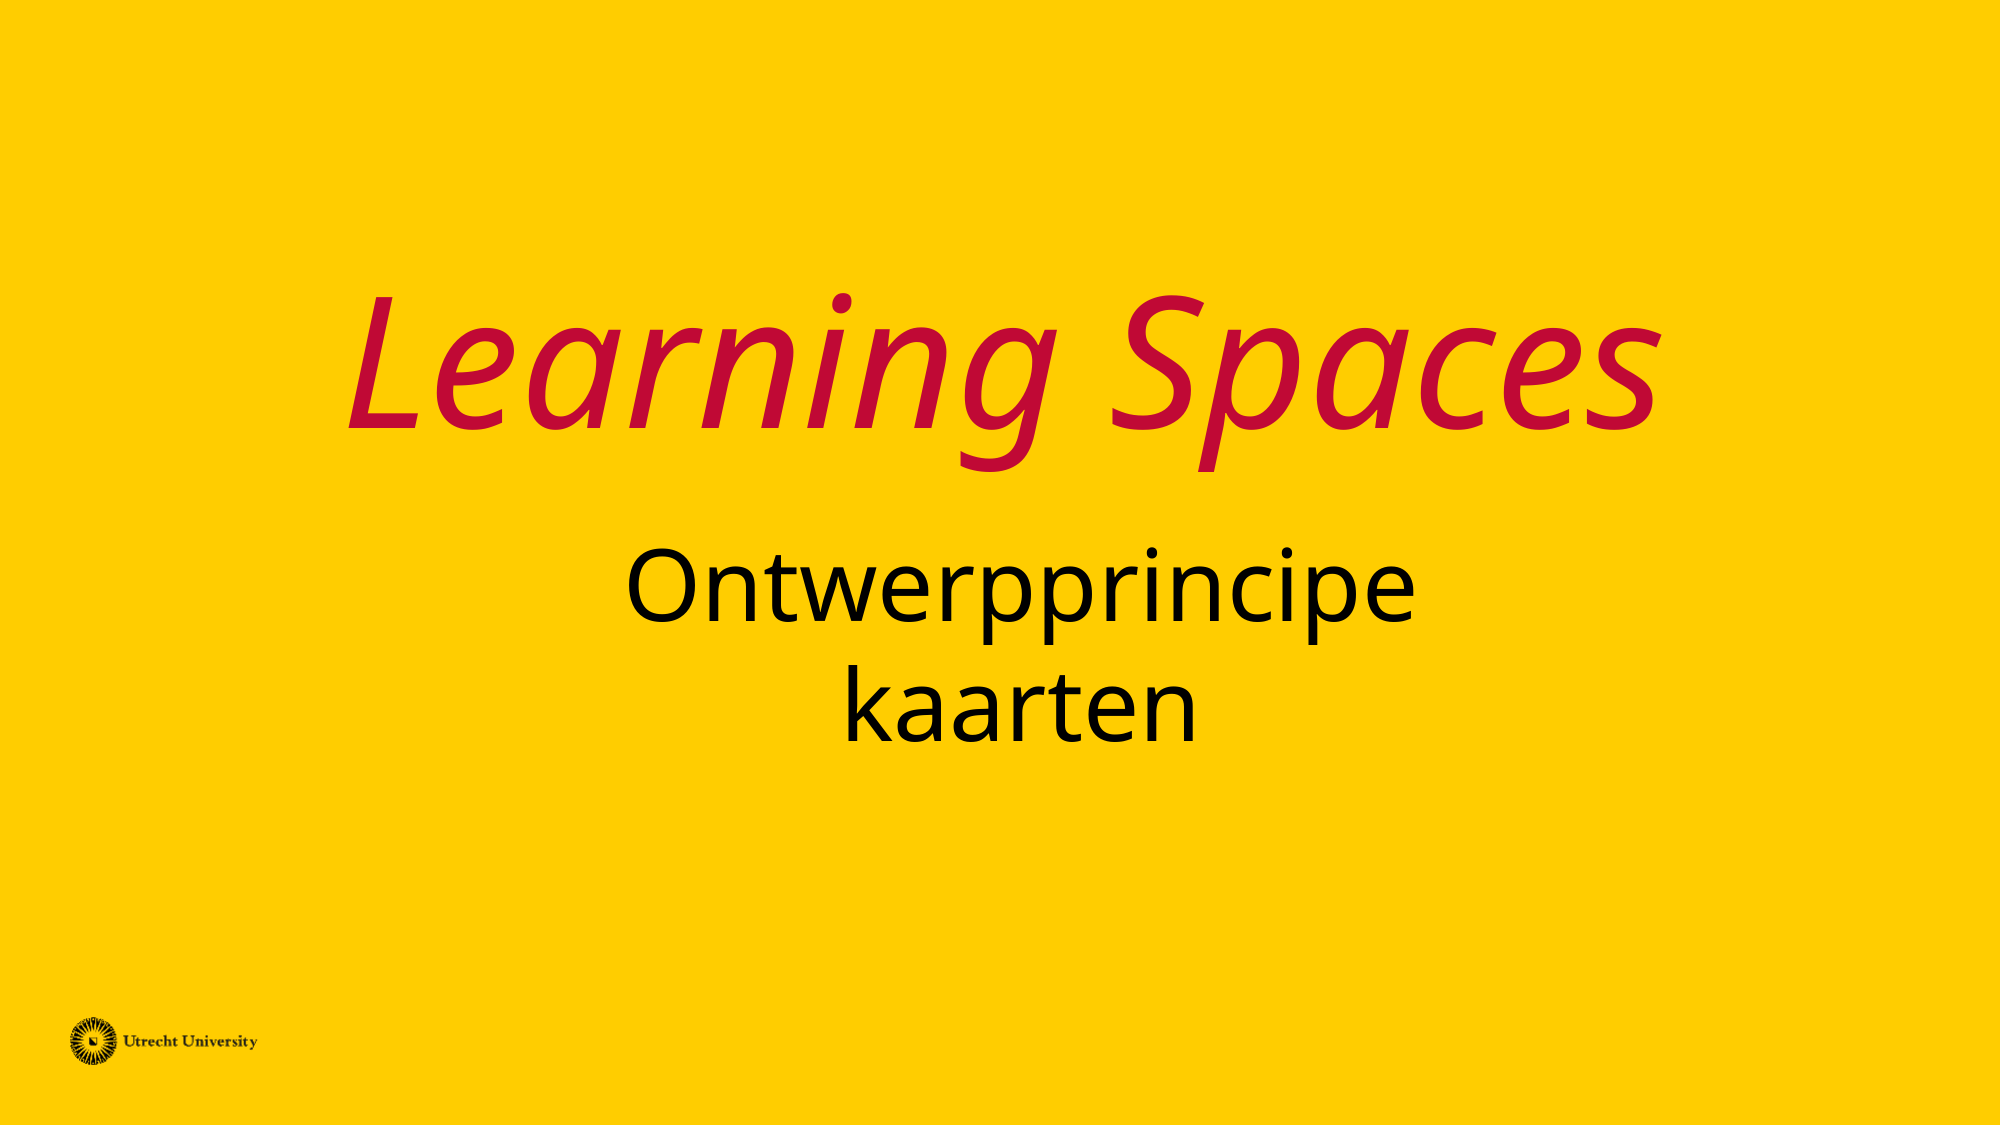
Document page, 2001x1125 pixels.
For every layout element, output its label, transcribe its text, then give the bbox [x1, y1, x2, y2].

text_box Learning Spaces [326, 237, 1682, 472]
text_box Ontwerpprincipe kaarten [608, 514, 1434, 769]
picture [31, 984, 313, 1096]
